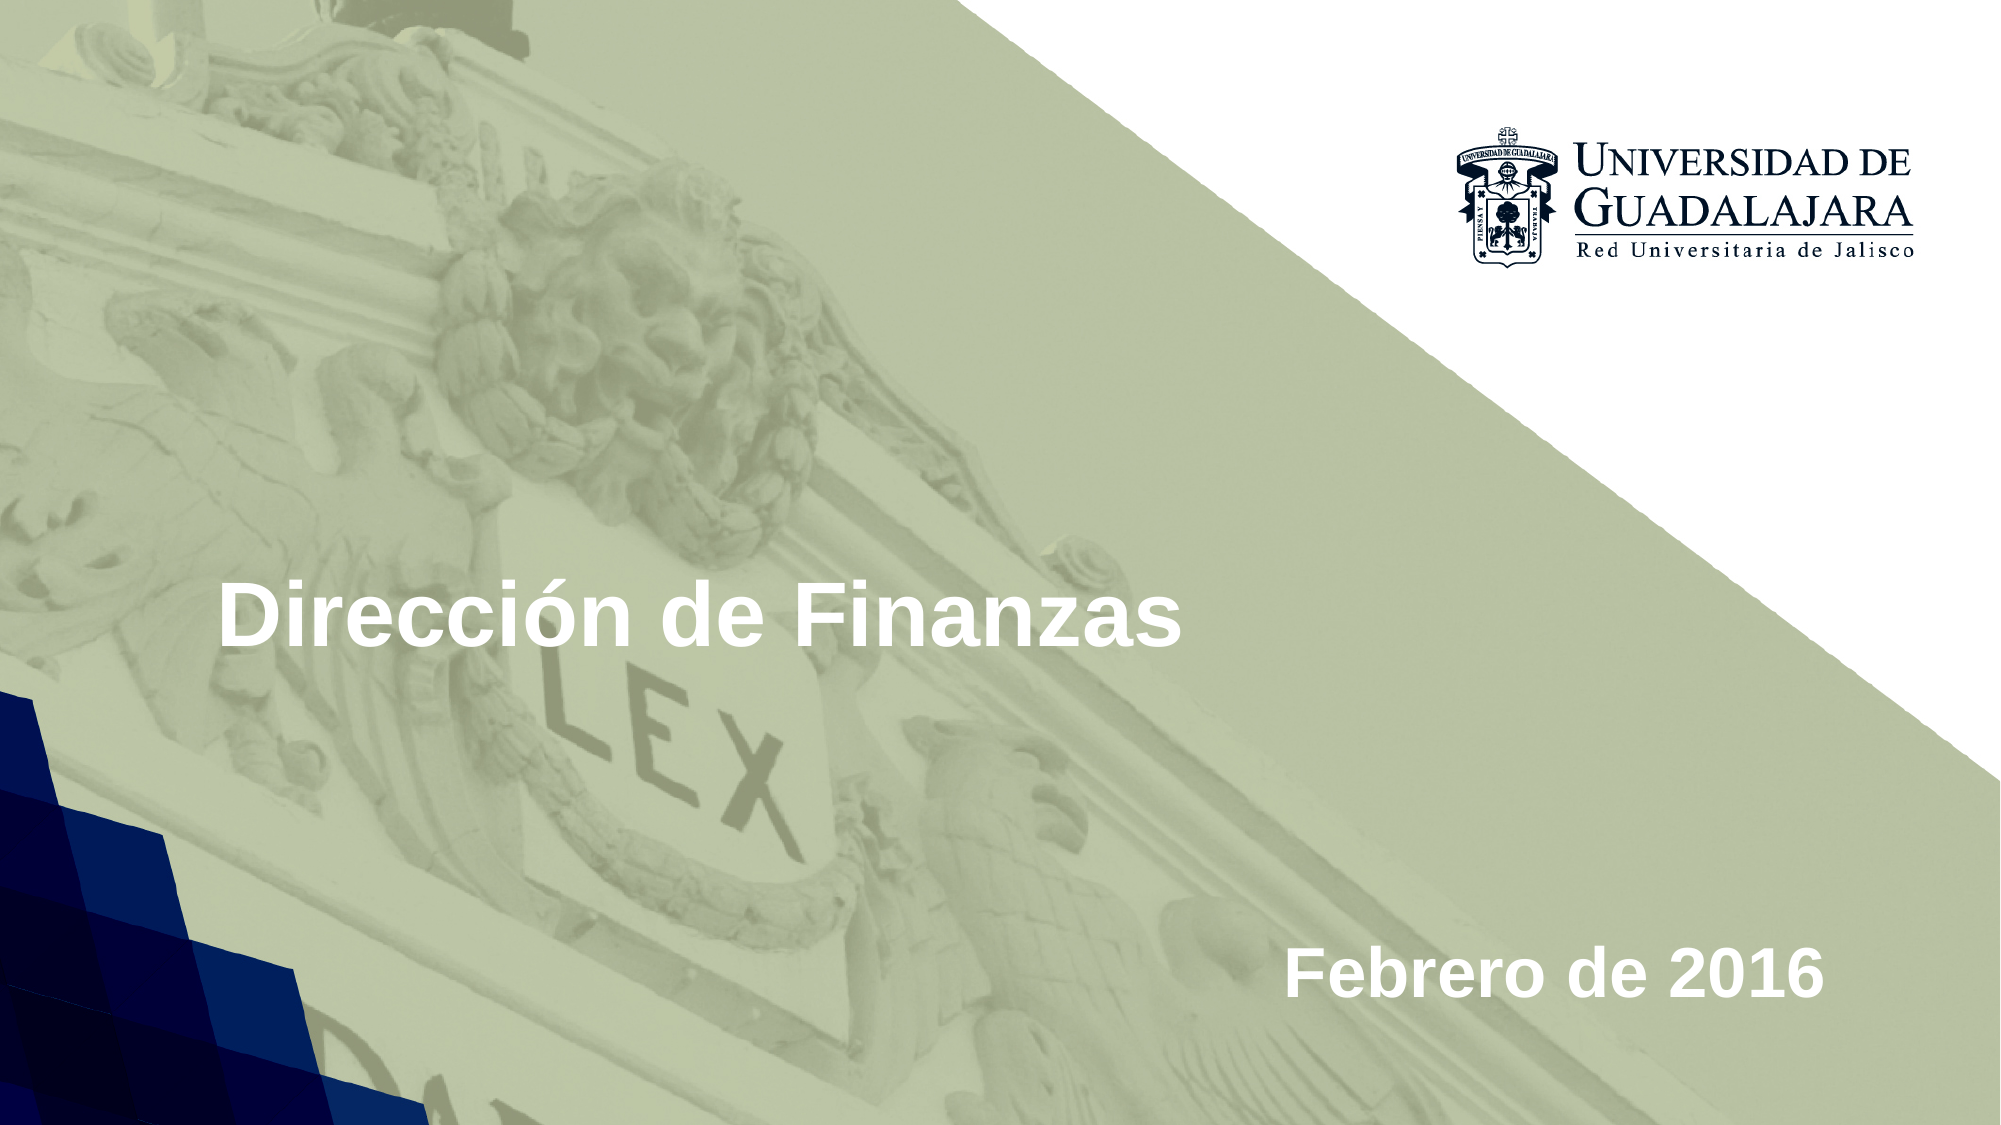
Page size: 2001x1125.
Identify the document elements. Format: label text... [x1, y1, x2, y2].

text_box Dirección de Finanzas [202, 547, 1577, 673]
picture [0, 0, 2001, 1125]
text_box Febrero de 2016 [1257, 919, 1853, 1020]
